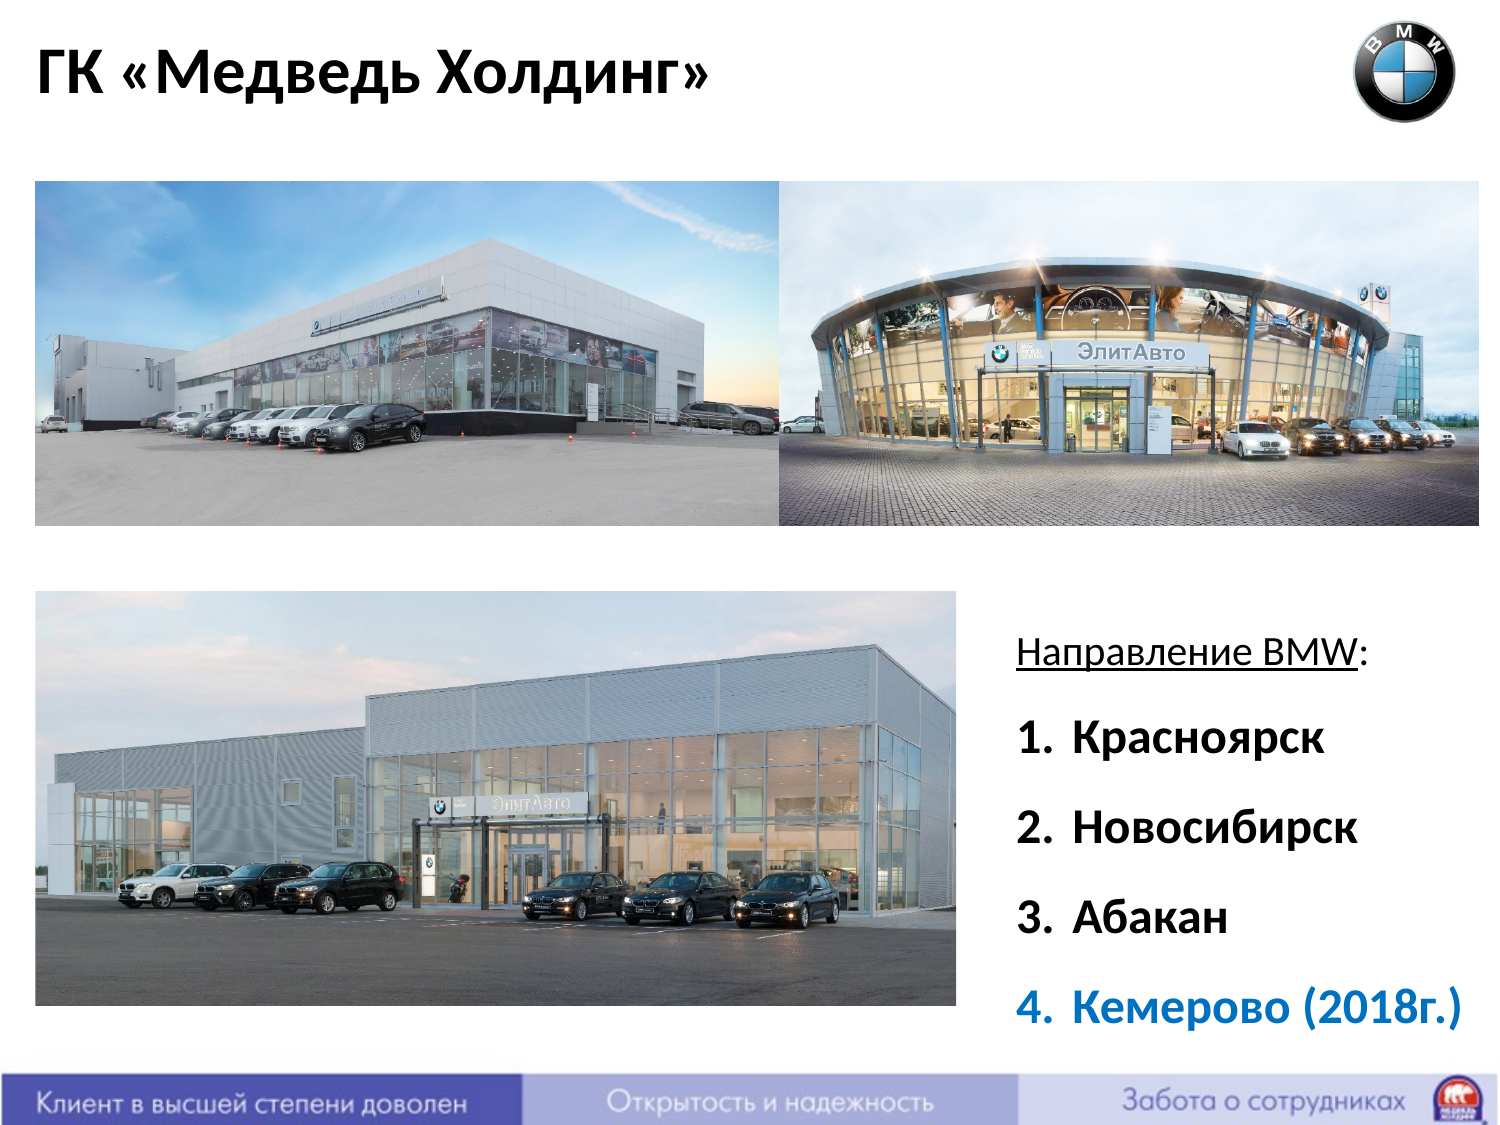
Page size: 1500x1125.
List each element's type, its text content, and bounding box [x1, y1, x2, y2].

title ГК «Медведь Холдинг» [22, 0, 1213, 144]
picture [0, 0, 1500, 1125]
text_box Направление BMW: Красноярск Новосибирск Абакан Кемерово (2018г.) [1001, 591, 1479, 1042]
